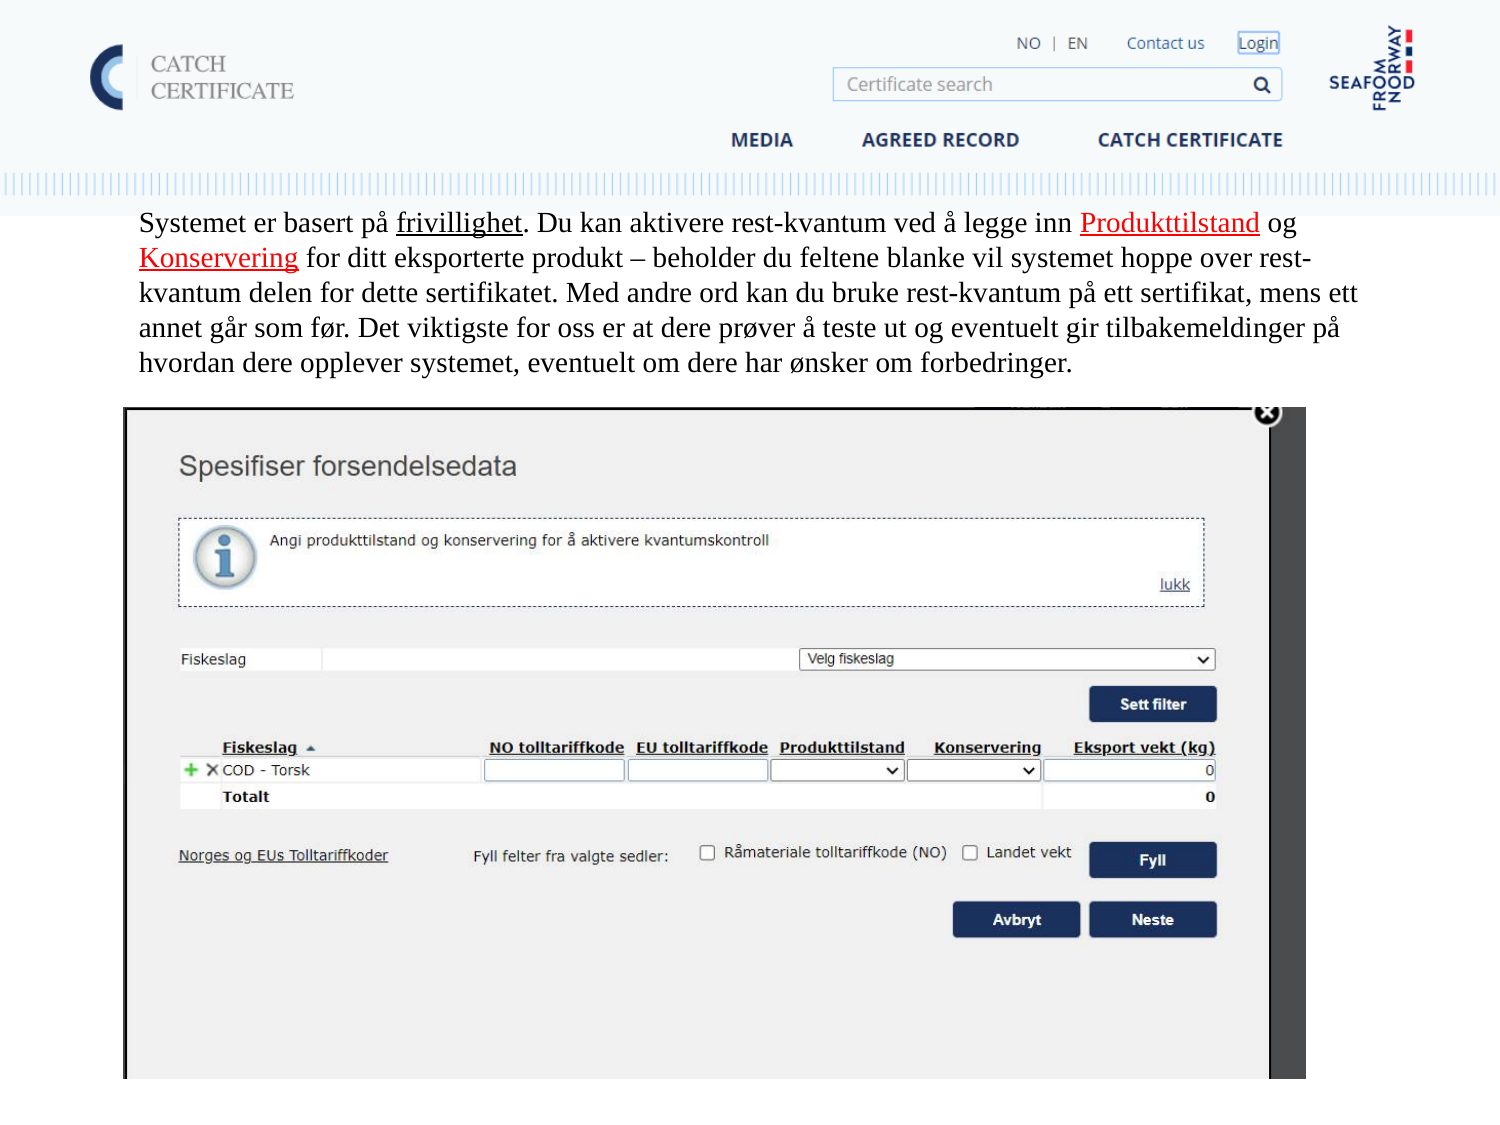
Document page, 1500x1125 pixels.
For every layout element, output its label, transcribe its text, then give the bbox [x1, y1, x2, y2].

text_box Systemet er basert på frivillighet. Du kan aktivere rest-kvantum ved å legge inn Produkttilstand og Konservering for ditt eksporterte produkt – beholder du feltene blanke vil systemet hoppe over rest-kvantum delen for dette sertifikatet. Med andre ord kan du bruke rest-kvantum på ett sertifikat, mens ett annet går som før. Det viktigste for oss er at dere prøver å teste ut og eventuelt gir tilbakemeldinger på hvordan dere opplever systemet, eventuelt om dere har ønsker om forbedringer. [123, 196, 1392, 386]
picture [0, 0, 1500, 216]
picture [123, 407, 1306, 1079]
